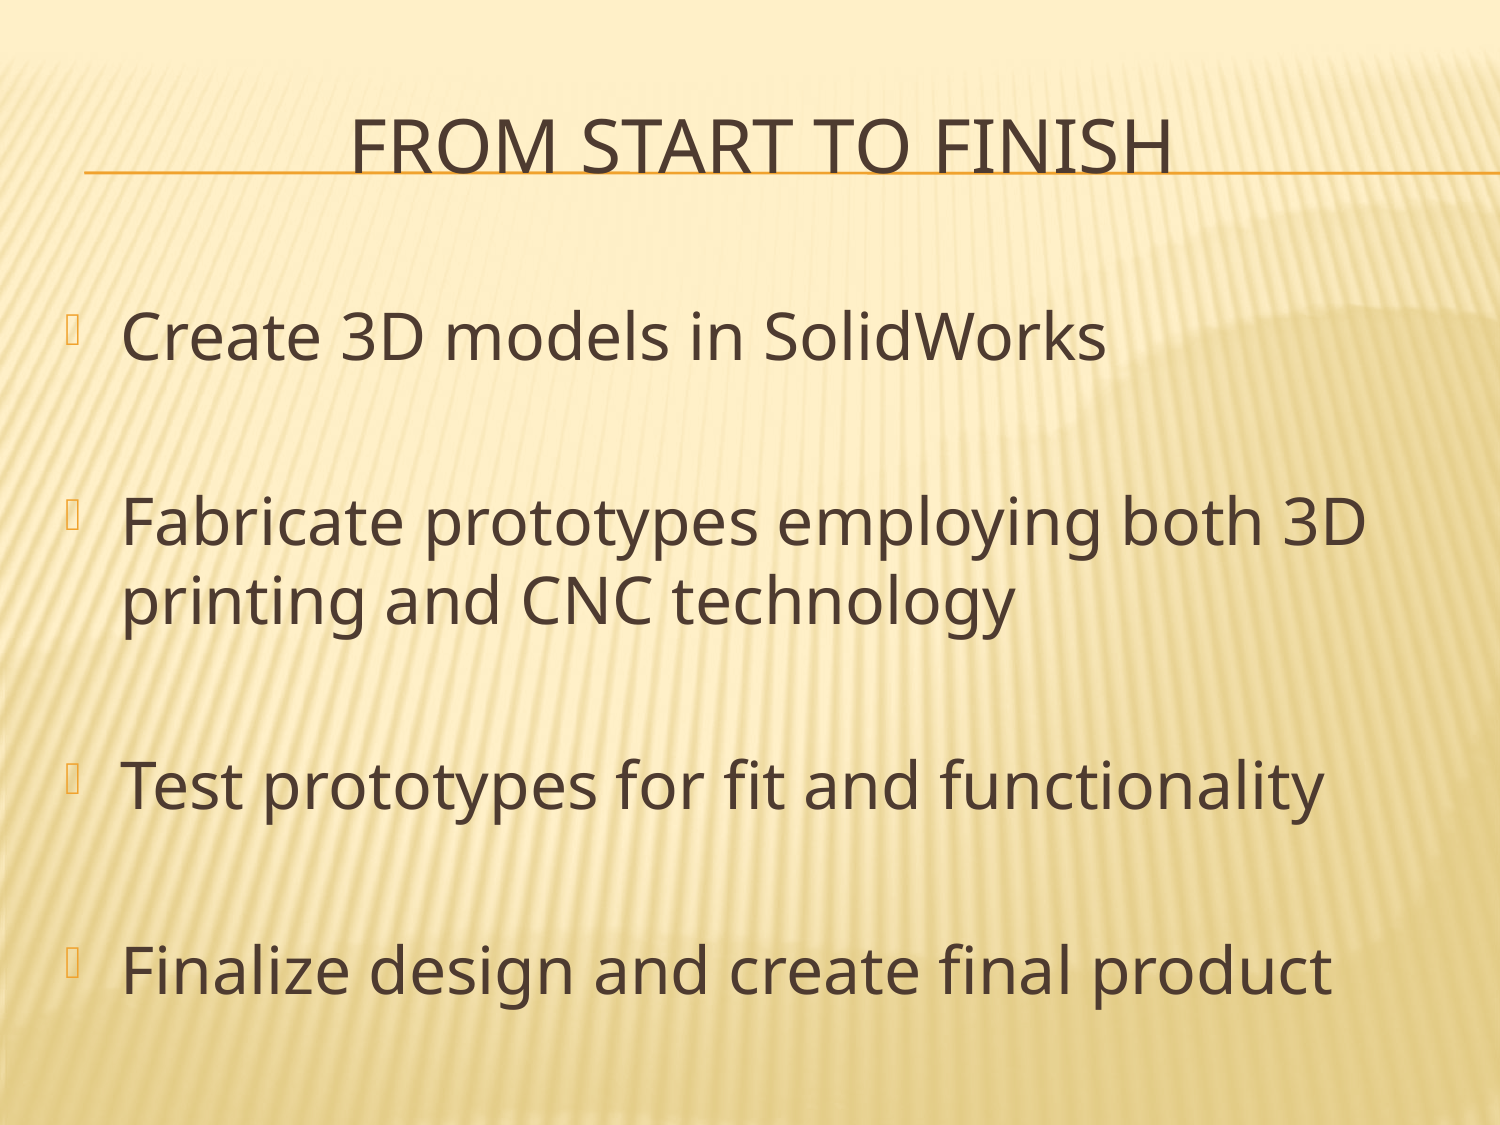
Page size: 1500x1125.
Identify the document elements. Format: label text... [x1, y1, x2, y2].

title From start to finish [50, 75, 1475, 213]
list Create 3D models in SolidWorks Fabricate prototypes employing both 3D printing and CNC technology Test prototypes for fit and functionality Finalize design and create final product [50, 287, 1475, 1018]
